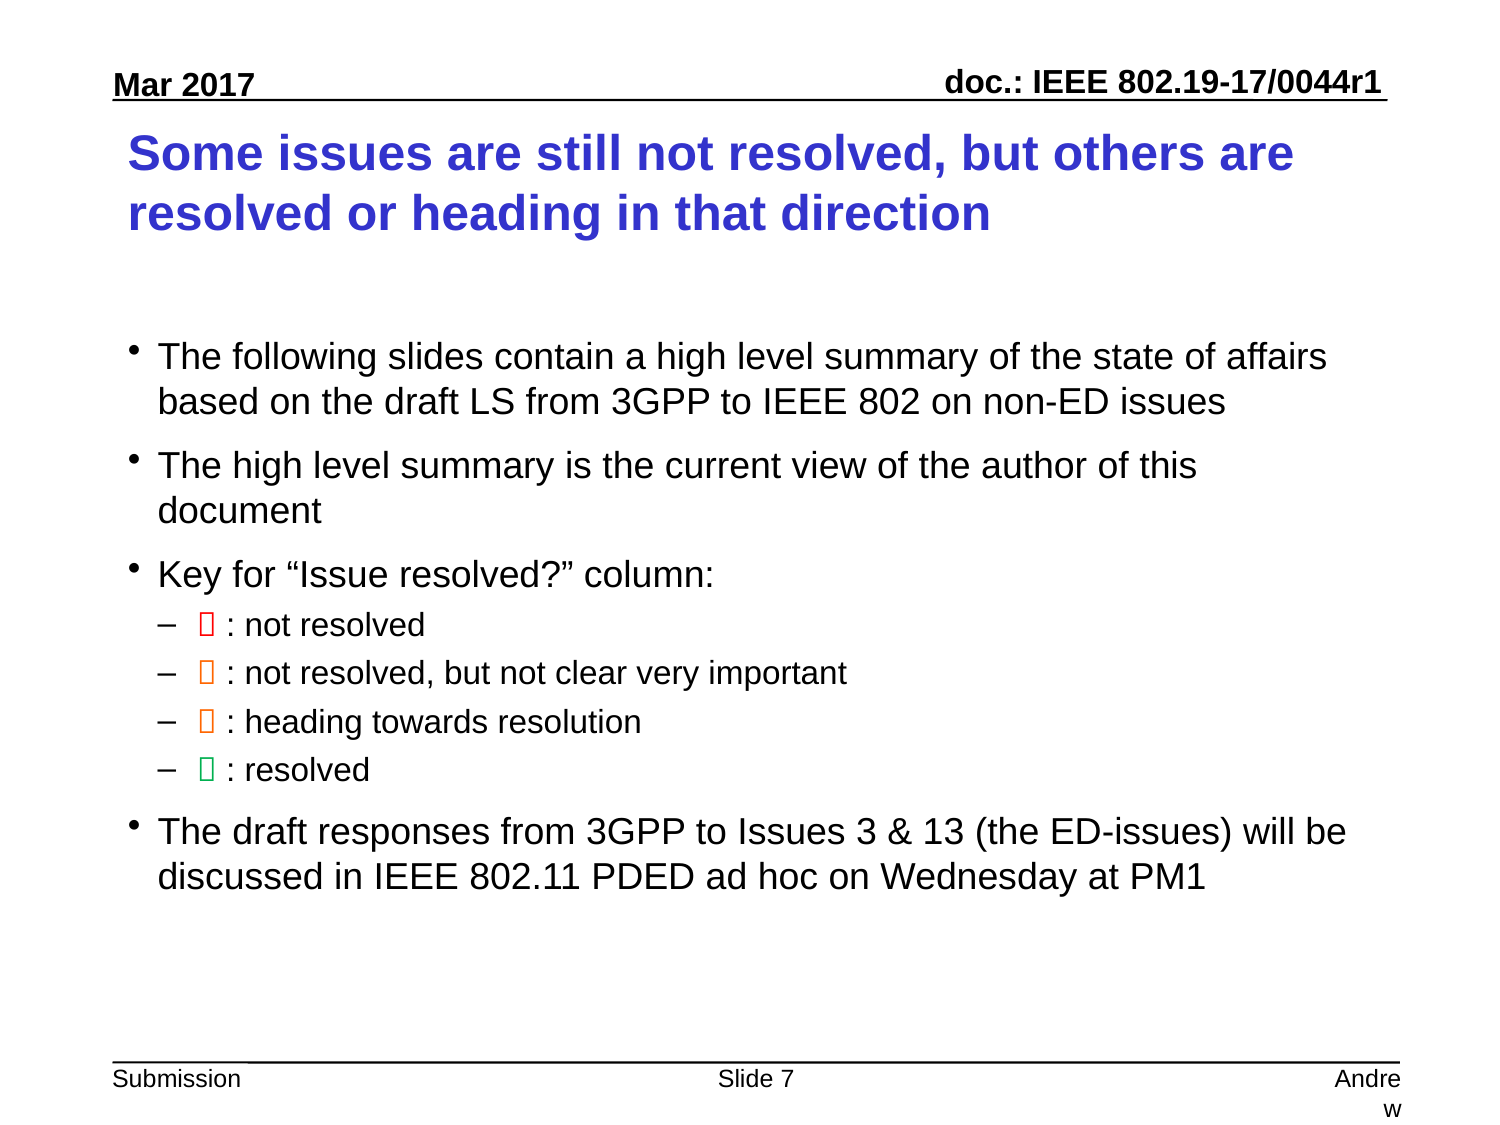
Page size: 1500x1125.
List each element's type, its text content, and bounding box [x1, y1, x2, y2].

title Some issues are still not resolved, but others are resolved or heading in that direction [112, 112, 1388, 288]
slide_number Slide 7 [709, 1061, 803, 1093]
list The following slides contain a high level summary of the state of affairs based on the draft LS from 3GPP to IEEE 802 on non-ED issues The high level summary is the current view of the author of this document Key for “Issue resolved?” column:  : not resolved  : not resolved, but not clear very important  : heading towards resolution  : resolved The draft responses from 3GPP to Issues 3 & 13 (the ED-issues) will be discussed in IEEE 802.11 PDED ad hoc on Wednesday at PM1 [112, 324, 1388, 1000]
footer Andrew Myles, Cisco [1320, 1061, 1402, 1093]
